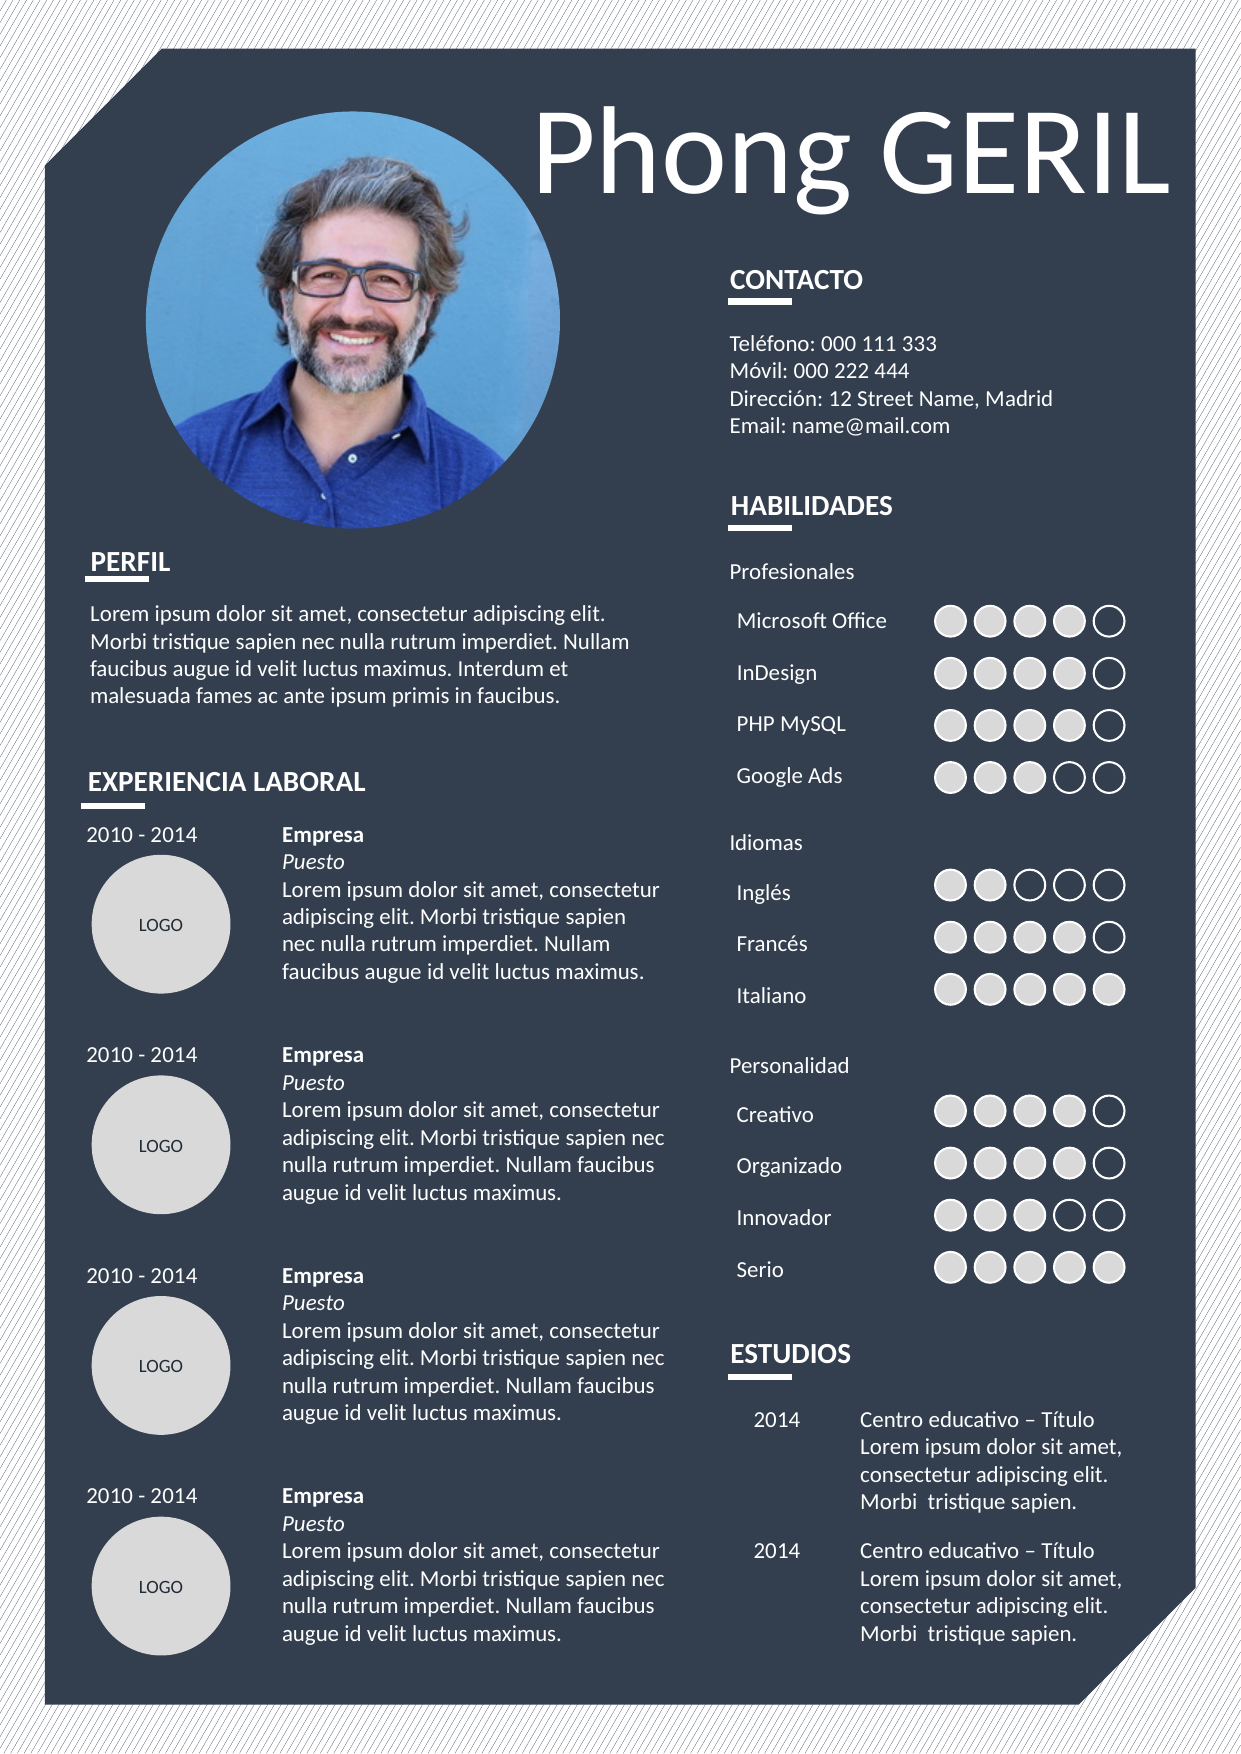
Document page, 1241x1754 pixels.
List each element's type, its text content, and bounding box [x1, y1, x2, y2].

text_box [935, 1095, 1125, 1127]
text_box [935, 869, 1125, 901]
text_box LOGO [91, 1074, 232, 1215]
text_box HABILIDADES [715, 478, 908, 529]
text_box Centro educativo – Título Lorem ipsum dolor sit amet, consectetur adipiscing elit. Morbi tristique sapien. [845, 1397, 1166, 1522]
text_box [935, 1147, 1125, 1179]
text_box [43, 47, 1197, 1706]
text_box 2010 - 2014 [71, 1473, 241, 1516]
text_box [935, 709, 1125, 741]
text_box Organizado [721, 1143, 898, 1186]
text_box Phong GERIL [516, 61, 1187, 227]
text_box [935, 605, 1125, 637]
text_box PERFIL [75, 534, 186, 585]
text_box EXPERIENCIA LABORAL [73, 755, 381, 805]
text_box 2010 - 2014 [71, 1032, 241, 1075]
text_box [935, 1251, 1125, 1283]
text_box Serio [721, 1247, 898, 1290]
text_box Lorem ipsum dolor sit amet, consectetur adipiscing elit. Morbi tristique sapien nec nulla rutrum imperdiet. Nullam faucibus augue id velit luctus maximus. Interdum et malesuada fames ac ante ipsum primis in faucibus. [75, 591, 678, 716]
text_box Francés [721, 921, 898, 964]
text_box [935, 762, 1125, 793]
text_box 2014 [738, 1528, 846, 1571]
text_box Empresa Puesto Lorem ipsum dolor sit amet, consectetur adipiscing elit. Morbi tristique sapien nec nulla rutrum imperdiet. Nullam faucibus augue id velit luctus maximus. [267, 1473, 684, 1654]
text_box Innovador [721, 1195, 898, 1238]
text_box 2010 - 2014 [71, 811, 241, 855]
text_box ESTUDIOS [715, 1326, 867, 1377]
text_box Microsoft Office [722, 598, 925, 641]
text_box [935, 973, 1125, 1005]
text_box Personalidad [714, 1042, 1163, 1085]
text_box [935, 657, 1125, 689]
text_box Google Ads [721, 753, 898, 796]
text_box 2010 - 2014 [71, 1253, 241, 1296]
text_box Profesionales [714, 549, 1163, 592]
text_box LOGO [91, 854, 232, 995]
picture [145, 111, 560, 529]
text_box Centro educativo – Título Lorem ipsum dolor sit amet, consectetur adipiscing elit. Morbi tristique sapien. [845, 1528, 1166, 1653]
text_box Creativo [721, 1091, 898, 1135]
text_box PHP MySQL [721, 701, 898, 744]
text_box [935, 1199, 1125, 1231]
text_box LOGO [91, 1516, 232, 1657]
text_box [935, 921, 1125, 953]
text_box Empresa Puesto Lorem ipsum dolor sit amet, consectetur adipiscing elit. Morbi tristique sapien nec nulla rutrum imperdiet. Nullam faucibus augue id velit luctus maximus. [267, 811, 680, 992]
text_box LOGO [91, 1295, 232, 1436]
text_box CONTACTO [715, 252, 879, 303]
text_box Empresa Puesto Lorem ipsum dolor sit amet, consectetur adipiscing elit. Morbi tristique sapien nec nulla rutrum imperdiet. Nullam faucibus augue id velit luctus maximus. [267, 1032, 684, 1212]
text_box Idiomas [714, 820, 1163, 863]
text_box 2014 [738, 1397, 846, 1440]
text_box Empresa Puesto Lorem ipsum dolor sit amet, consectetur adipiscing elit. Morbi tristique sapien nec nulla rutrum imperdiet. Nullam faucibus augue id velit luctus maximus. [267, 1253, 684, 1433]
text_box Italiano [721, 972, 898, 1016]
text_box InDesign [722, 650, 925, 693]
text_box Teléfono: 000 111 333 Móvil: 000 222 444 Dirección: 12 Street Name, Madrid Email: name@mail.com [714, 321, 1187, 446]
text_box Inglés [721, 869, 898, 912]
